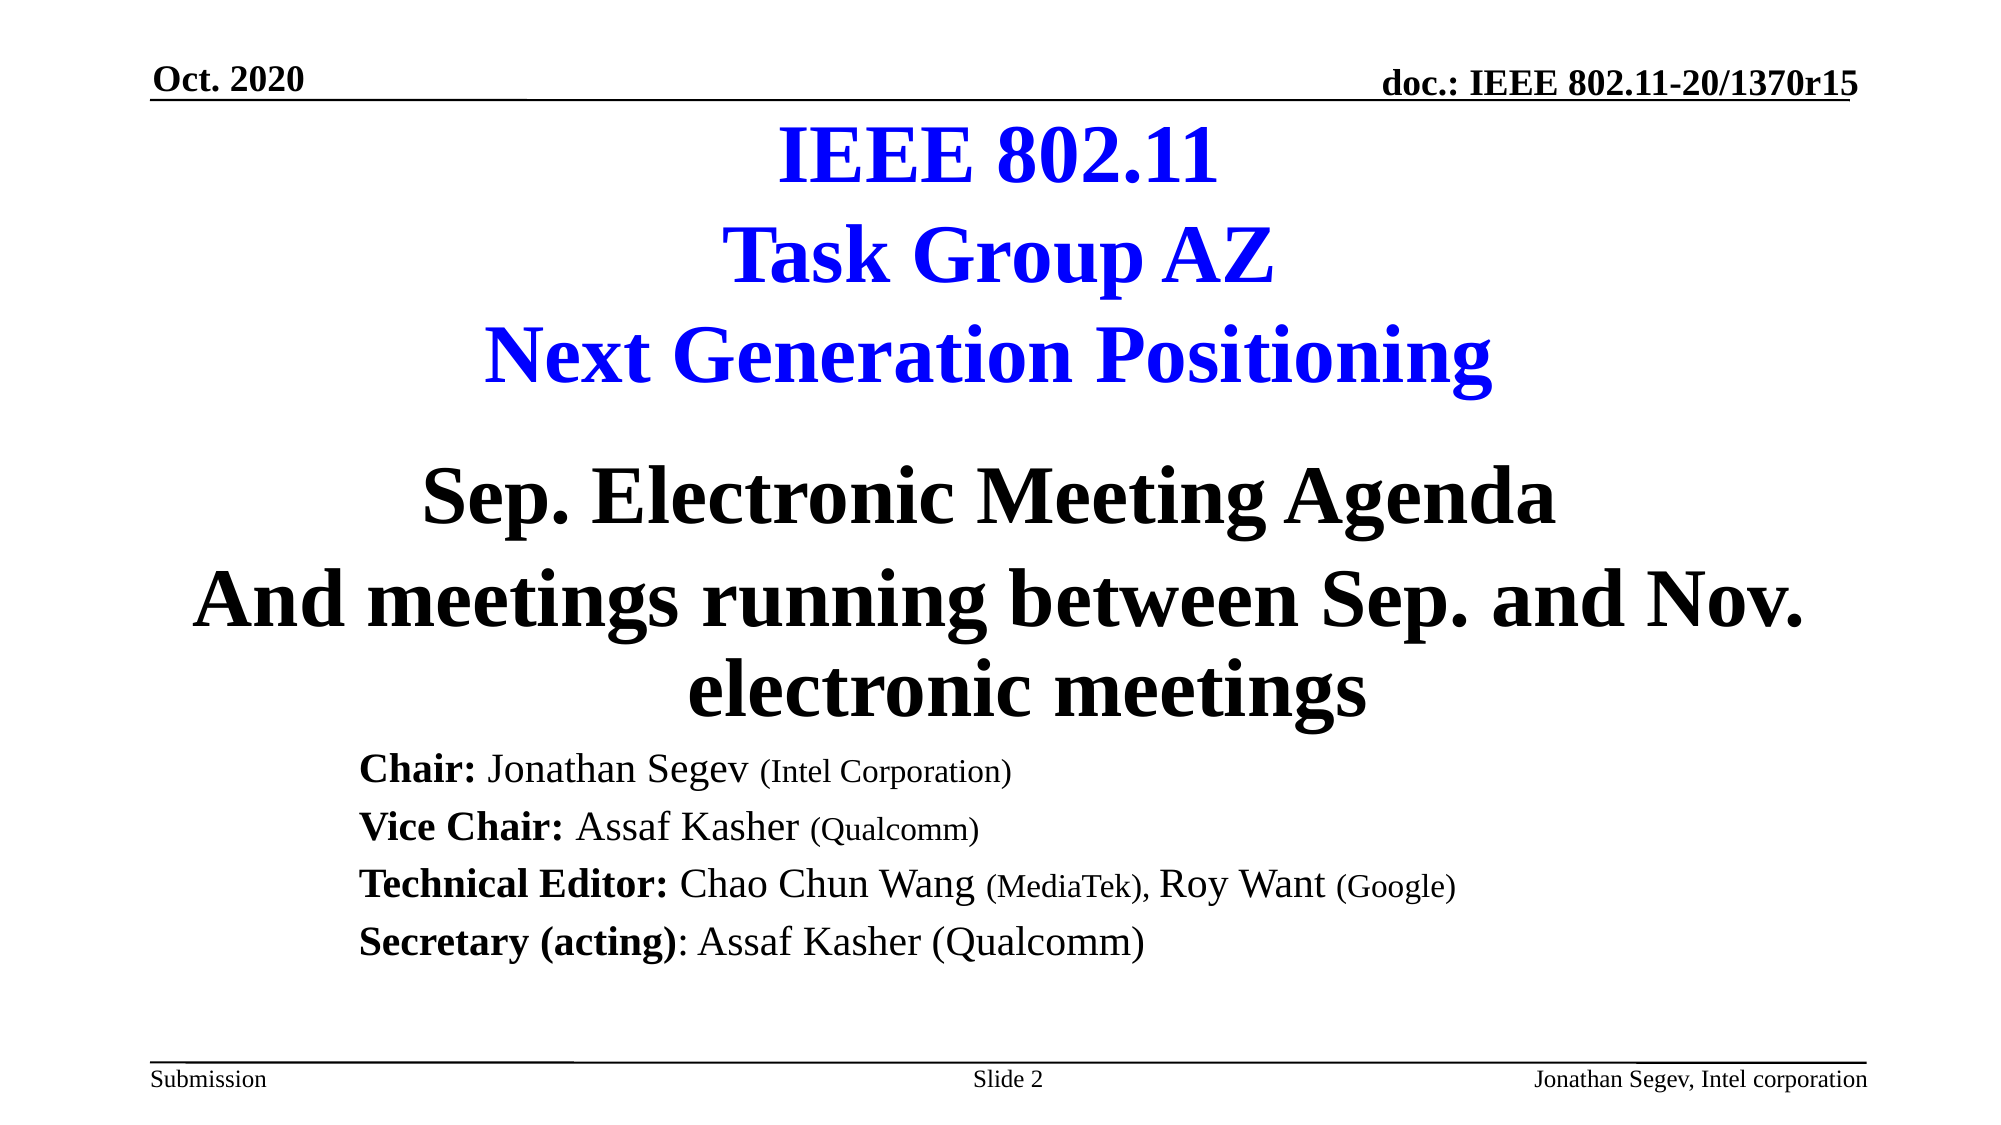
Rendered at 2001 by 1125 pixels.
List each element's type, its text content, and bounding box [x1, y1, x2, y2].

footer Jonathan Segev, Intel corporation [1171, 1061, 1869, 1093]
list Sep. Electronic Meeting Agenda And meetings running between Sep. and Nov. electronic meetings Chair: Jonathan Segev (Intel Corporation) Vice Chair: Assaf Kasher (Qualcomm) Technical Editor: Chao Chun Wang (MediaTek), Roy Want (Google) Secretary (acting): Assaf Kasher (Qualcomm) [149, 444, 1850, 1000]
slide_number Slide 2 [950, 1061, 1067, 1123]
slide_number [152, 54, 563, 100]
title IEEE 802.11 Task Group AZ Next Generation Positioning [149, 112, 1850, 386]
